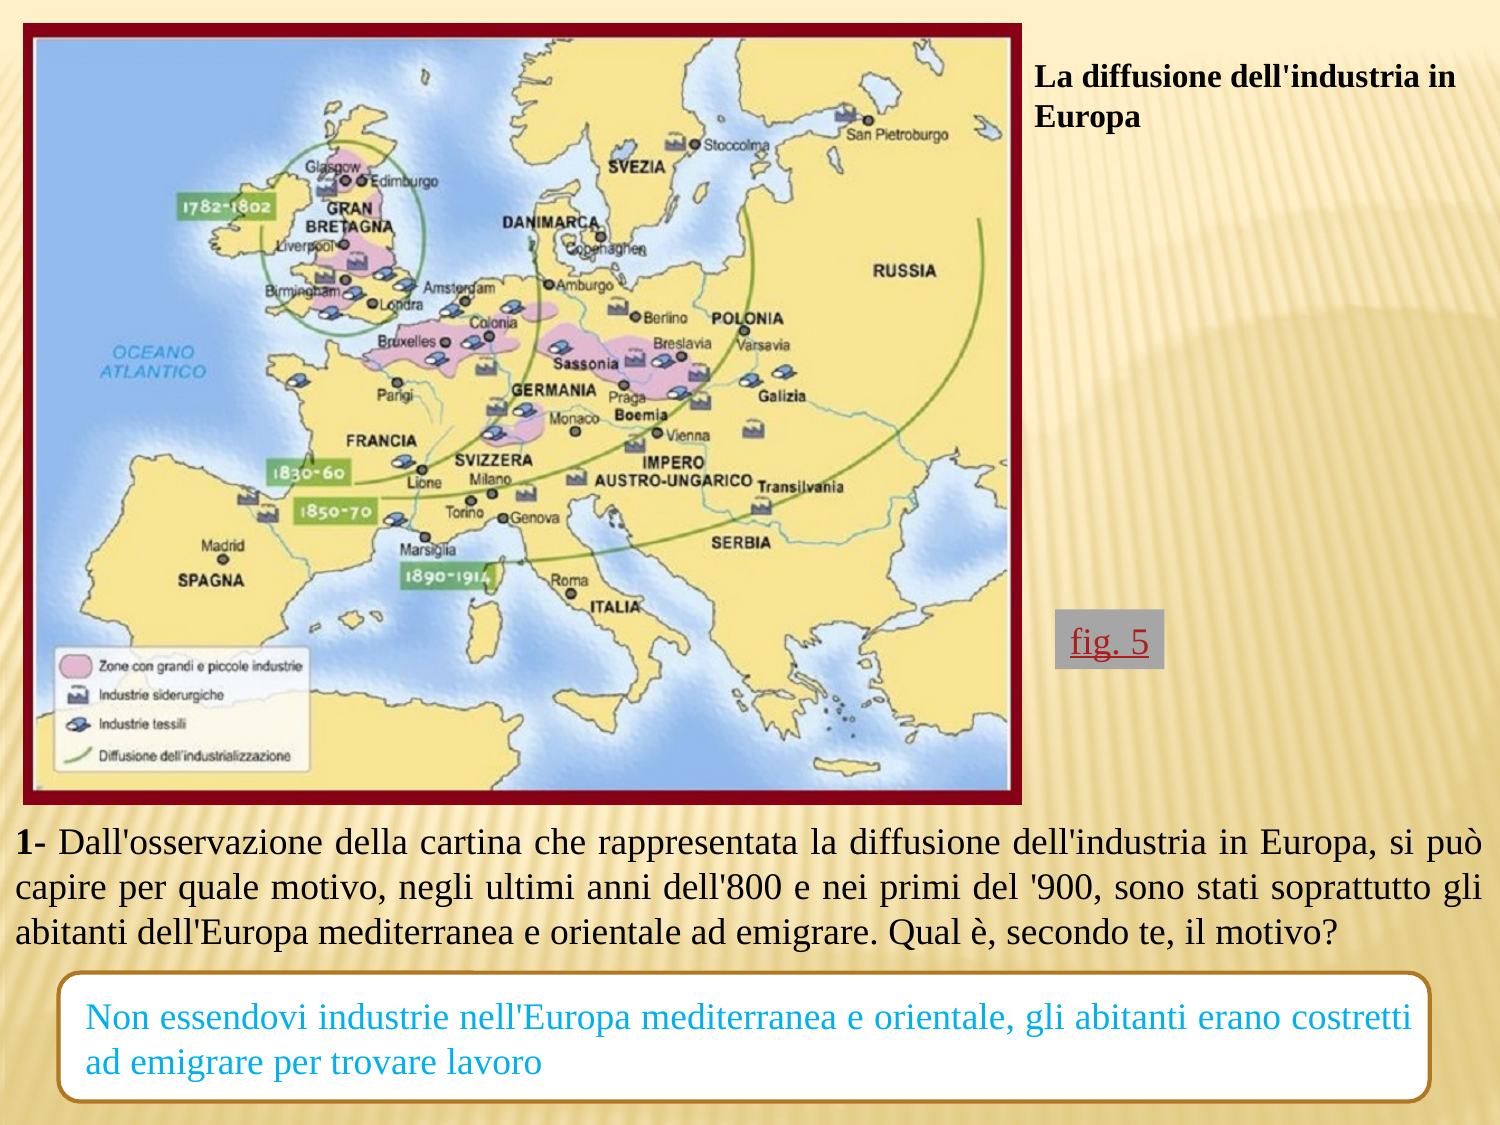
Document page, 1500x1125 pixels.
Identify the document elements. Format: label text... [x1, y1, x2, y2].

picture [23, 23, 1022, 805]
text_box fig. 5 [1055, 609, 1165, 670]
text_box 1- Dall'osservazione della cartina che rappresentata la diffusione dell'industria in Europa, si può capire per quale motivo, negli ultimi anni dell'800 e nei primi del '900, sono stati soprattutto gli abitanti dell'Europa mediterranea e orientale ad emigrare. Qual è, secondo te, il motivo? [0, 809, 1500, 960]
text_box La diffusione dell'industria in Europa [1030, 46, 1477, 142]
text_box Non essendovi industrie nell'Europa mediterranea e orientale, gli abitanti erano costretti ad emigrare per trovare lavoro [70, 984, 1430, 1090]
text_box [56, 970, 1430, 1104]
